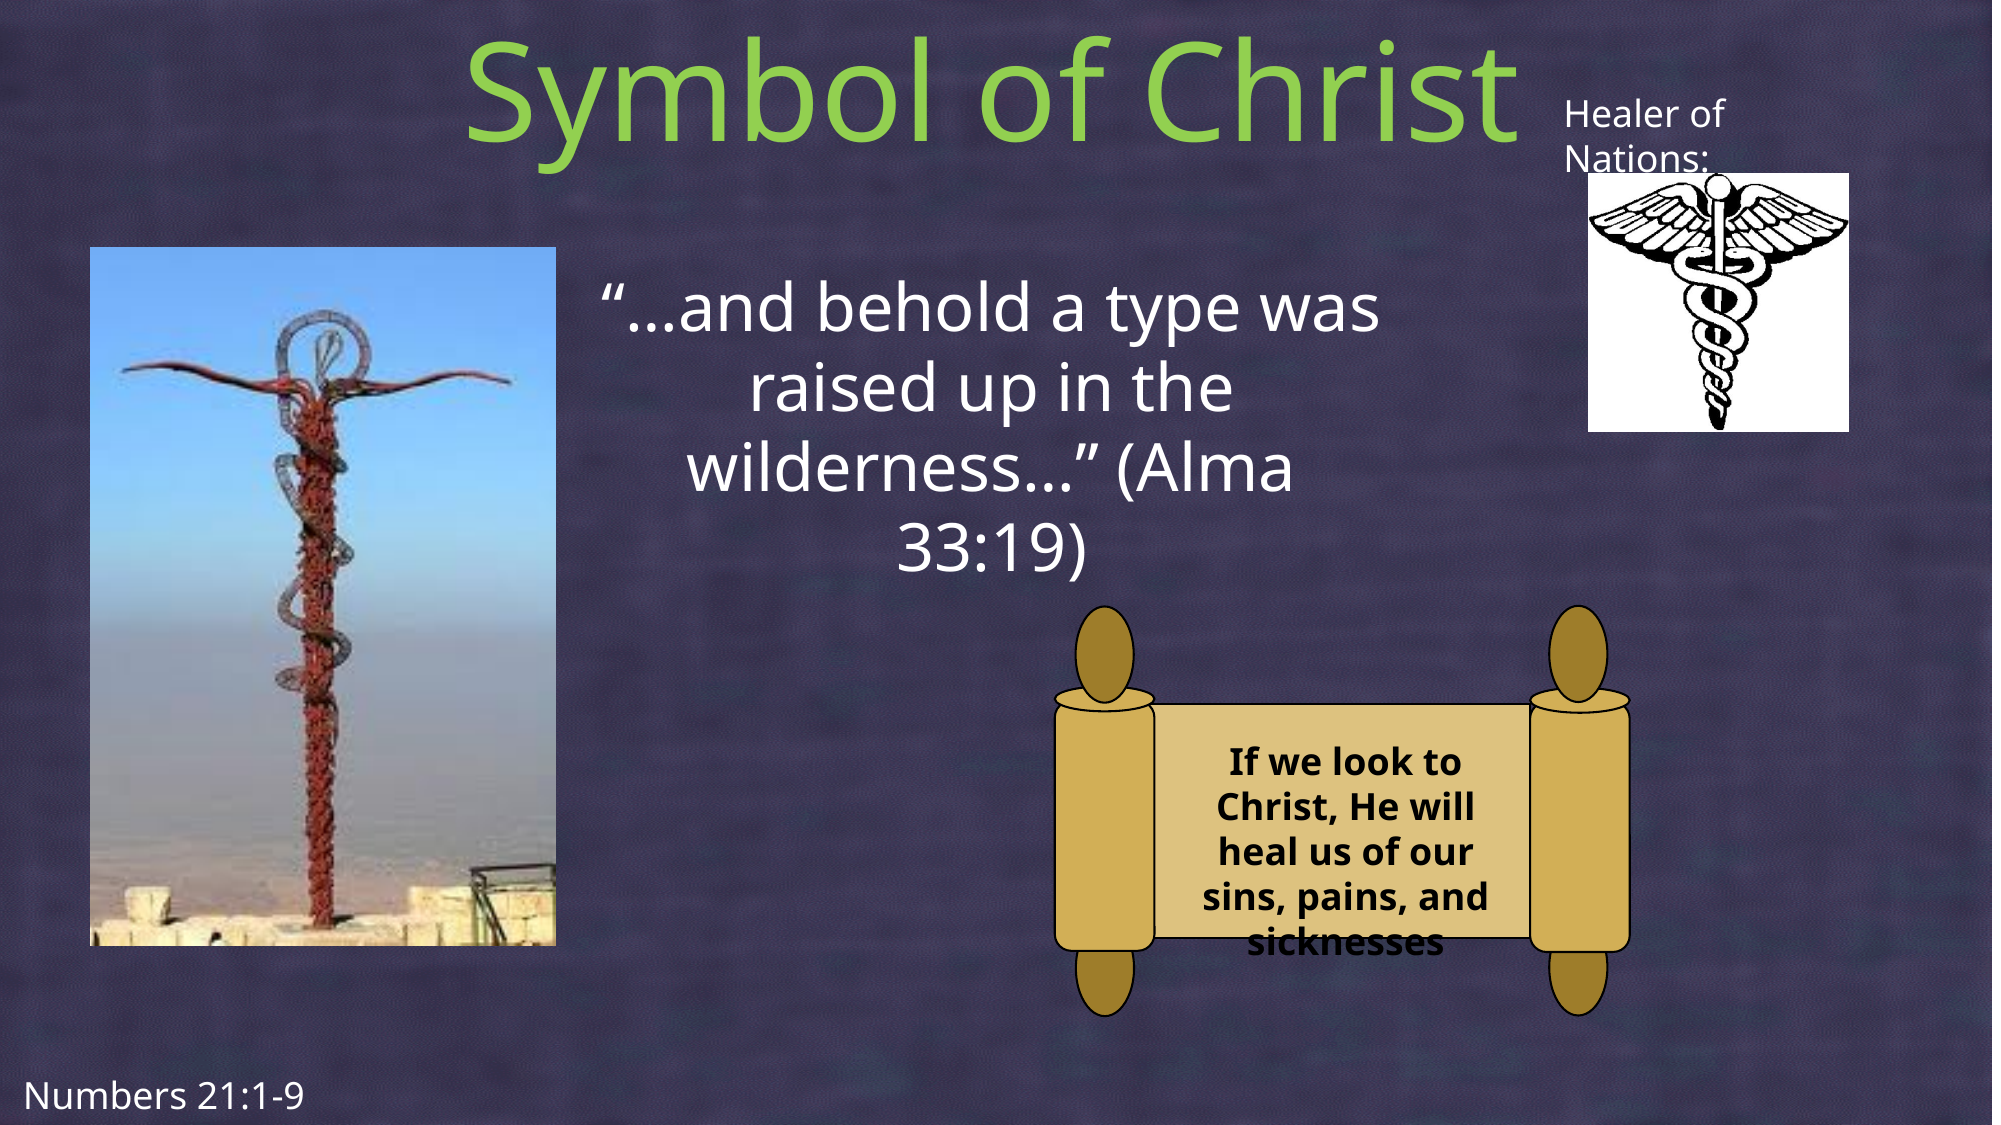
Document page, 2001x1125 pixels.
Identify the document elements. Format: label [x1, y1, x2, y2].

text_box [1548, 82, 1889, 432]
picture [0, 0, 1992, 1125]
text_box [1054, 605, 1630, 1017]
